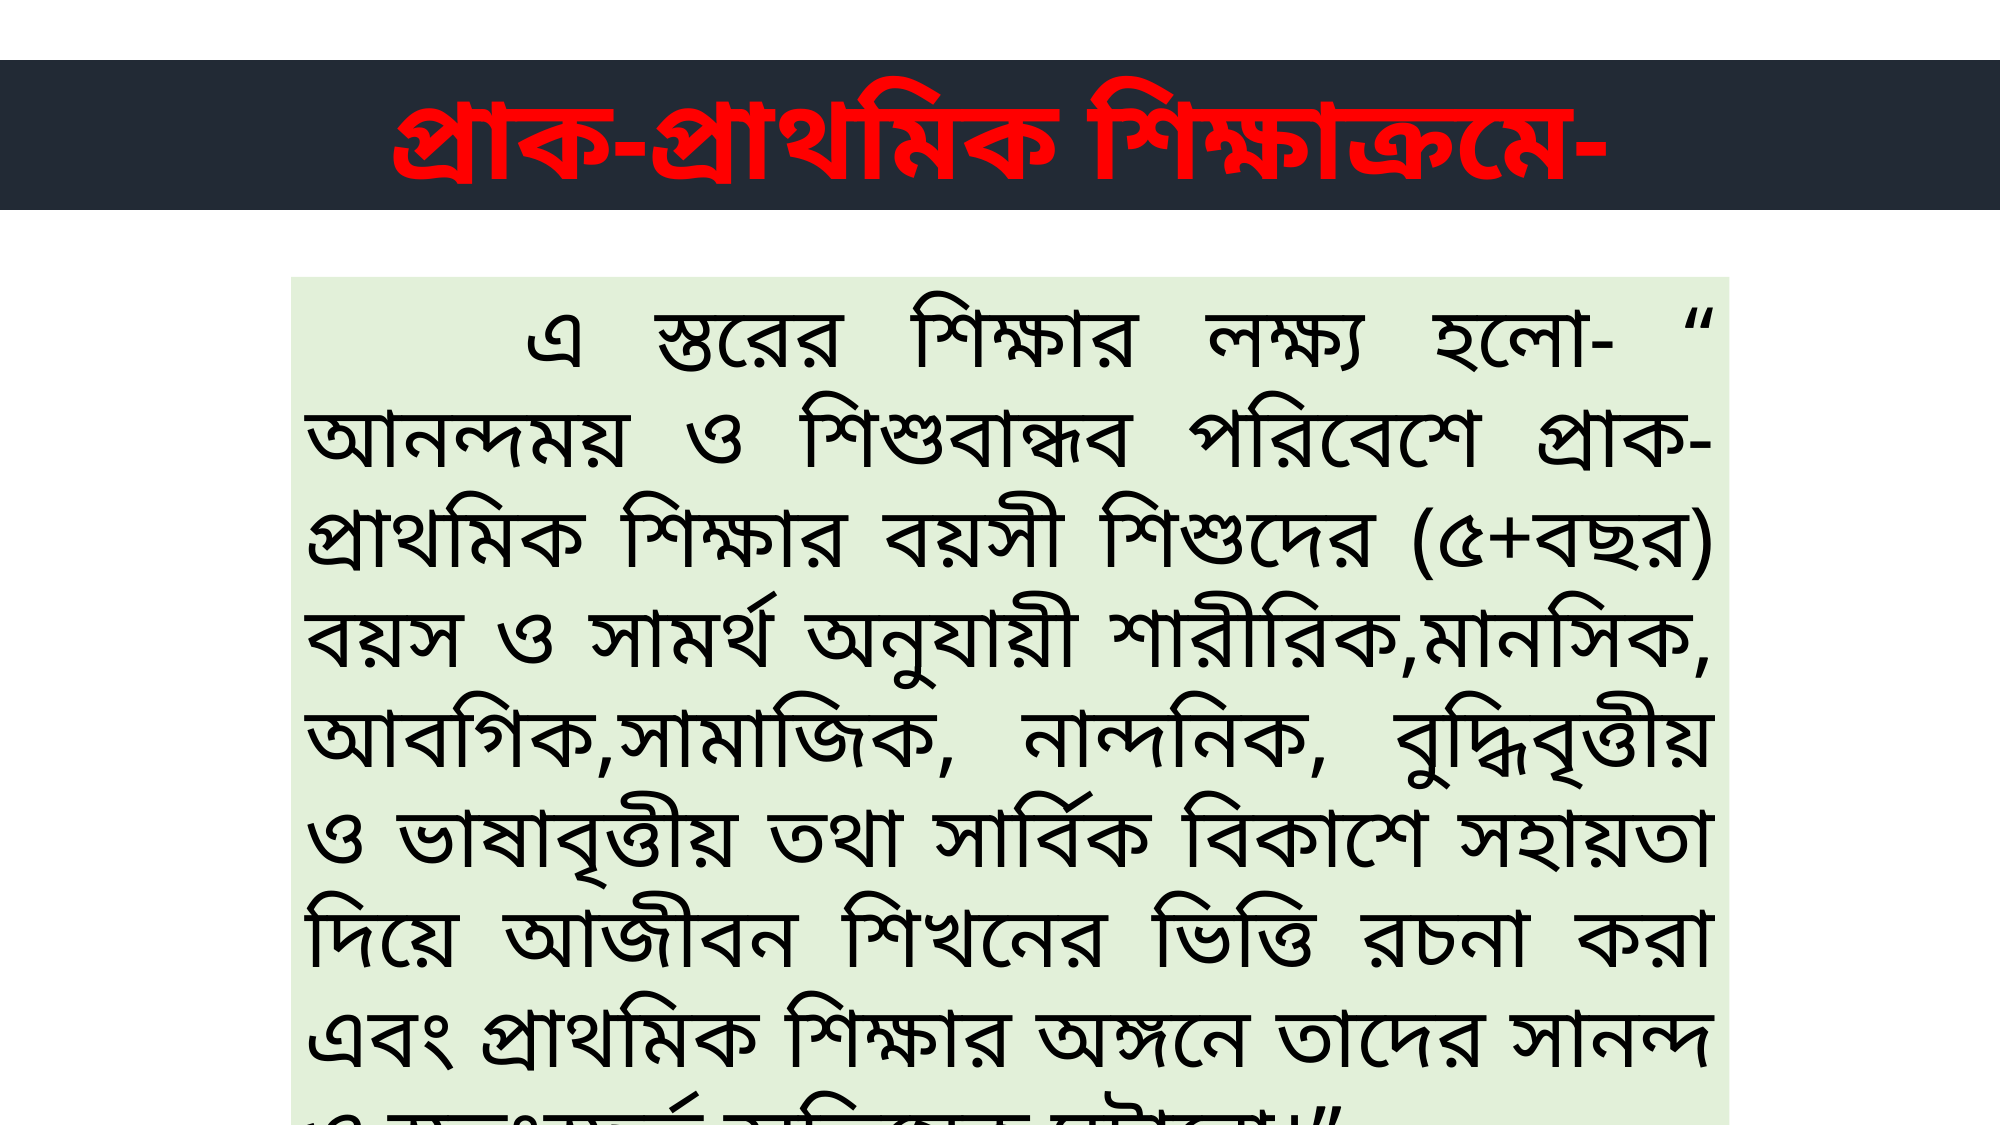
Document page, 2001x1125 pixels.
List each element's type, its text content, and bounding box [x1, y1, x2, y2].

text_box প্রাক-প্রাথমিক শিক্ষাক্রমে- [0, 60, 2000, 210]
text_box এ স্তরের শিক্ষার লক্ষ্য হলো- “ আনন্দময় ও শিশুবান্ধব পরিবেশে প্রাক-প্রাথমিক শিক্ষার বয়সী শিশুদের (৫+বছর) বয়স ও সামর্থ অনুযায়ী শারীরিক,মানসিক, আবগিক,সামাজিক, নান্দনিক, বুদ্ধিবৃত্তীয় ও ভাষাবৃত্তীয় তথা সার্বিক বিকাশে সহায়তা দিয়ে আজীবন শিখনের ভিত্তি রচনা করা এবং প্রাথমিক শিক্ষার অঙ্গনে তাদের সানন্দ ও স্বতঃস্ফুর্ত অভিষেক ঘটানো।” [291, 276, 1730, 1125]
